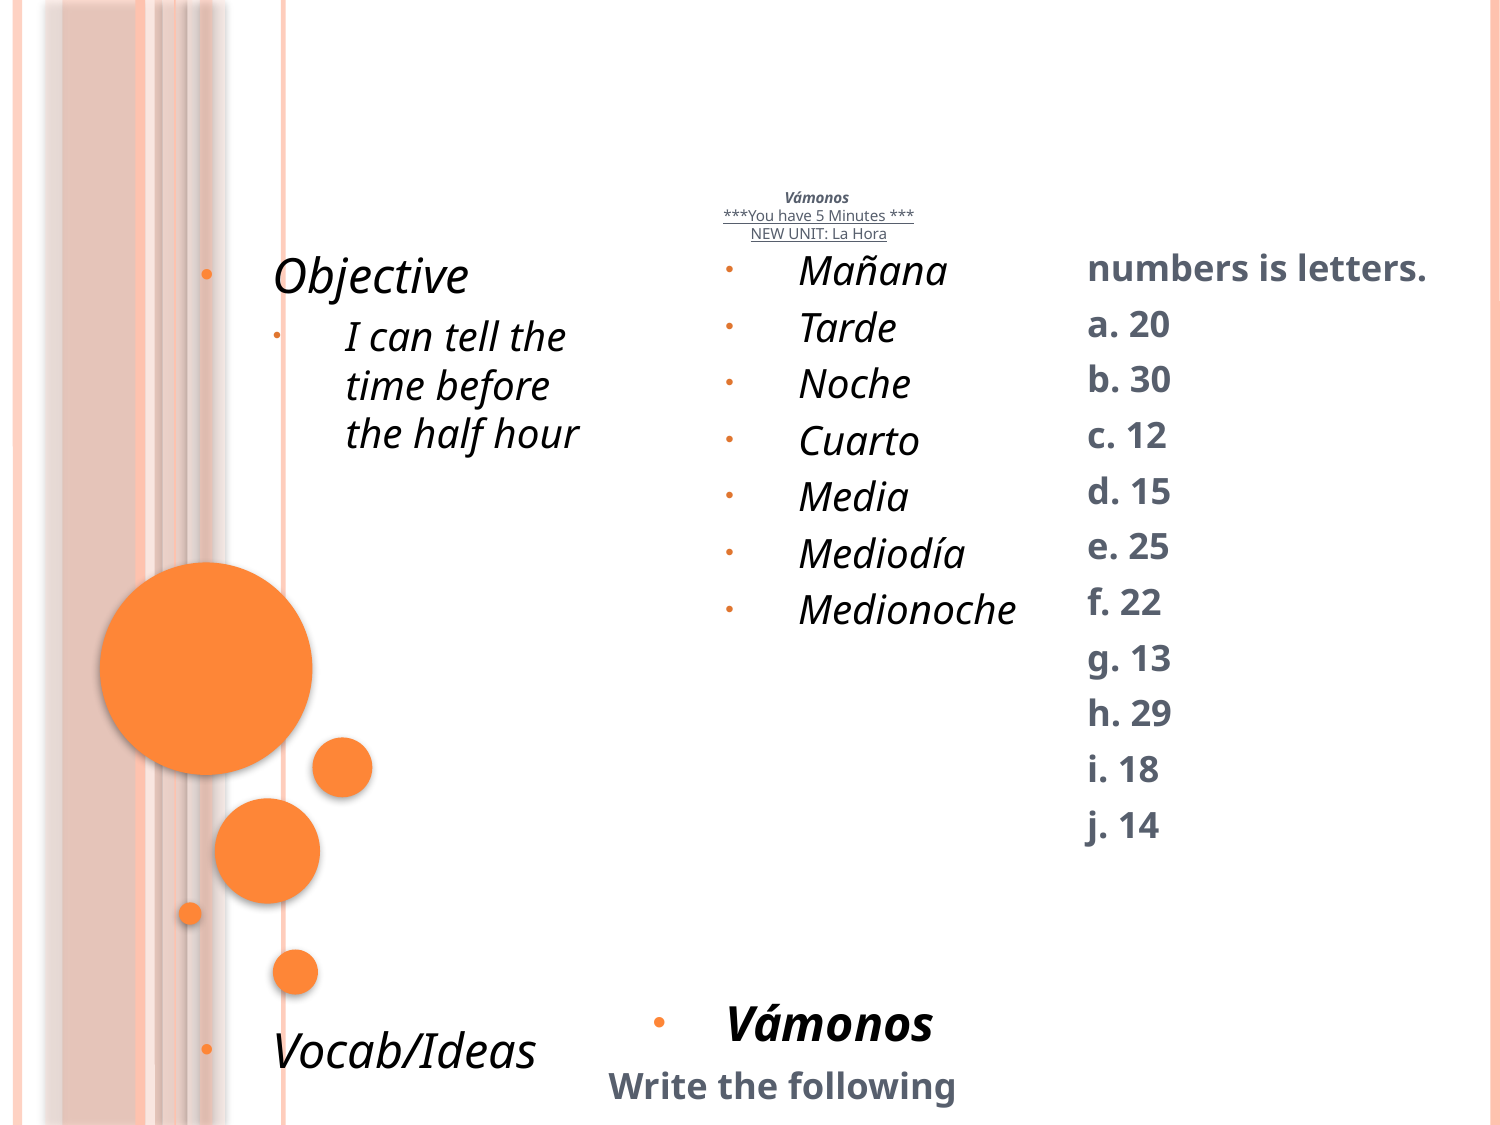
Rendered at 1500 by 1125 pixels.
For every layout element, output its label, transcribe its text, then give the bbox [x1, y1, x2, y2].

subtitle Objective I can tell the time before the half hour Vocab/Ideas Mañana Tarde Noche Cuarto Media Mediodía Medionoche Vámonos Write the following numbers is letters. a. 20 b. 30 c. 12 d. 15 e. 25 f. 22 g. 13 h. 29 i. 18 j. 14 [112, 237, 1500, 1125]
title Vámonos ***You have 5 Minutes *** NEW UNIT: La Hora [237, 24, 1400, 237]
